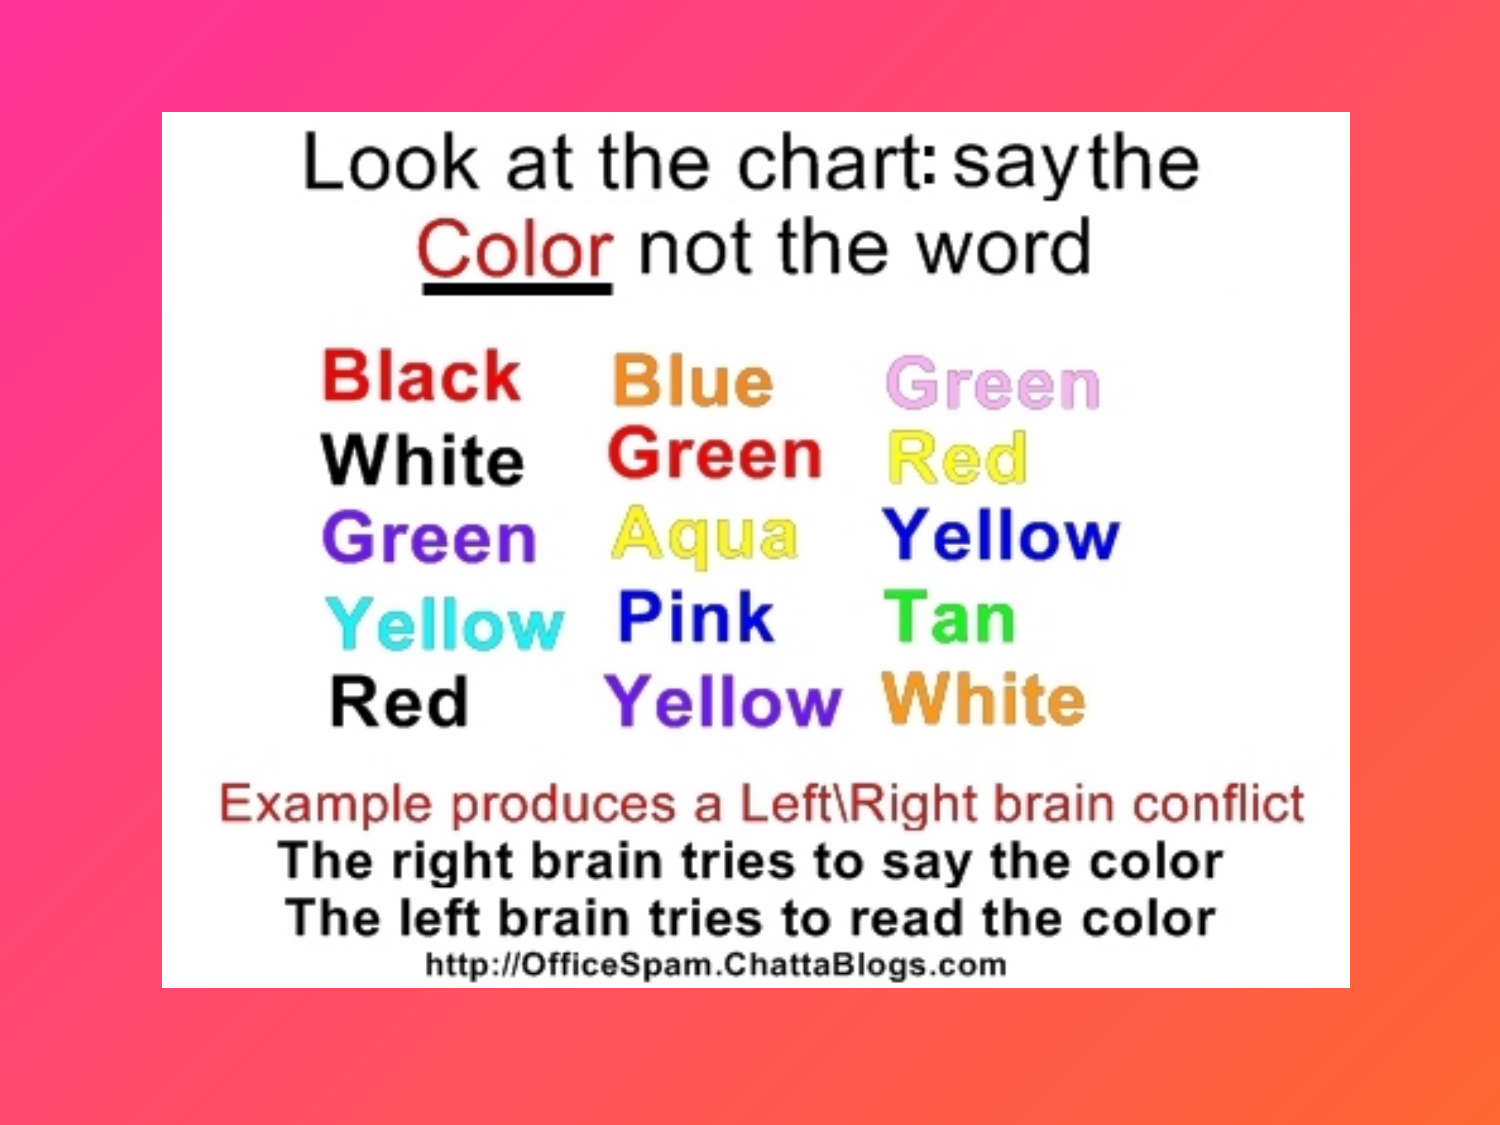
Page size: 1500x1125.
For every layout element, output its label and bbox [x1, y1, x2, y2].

picture [162, 112, 1351, 988]
